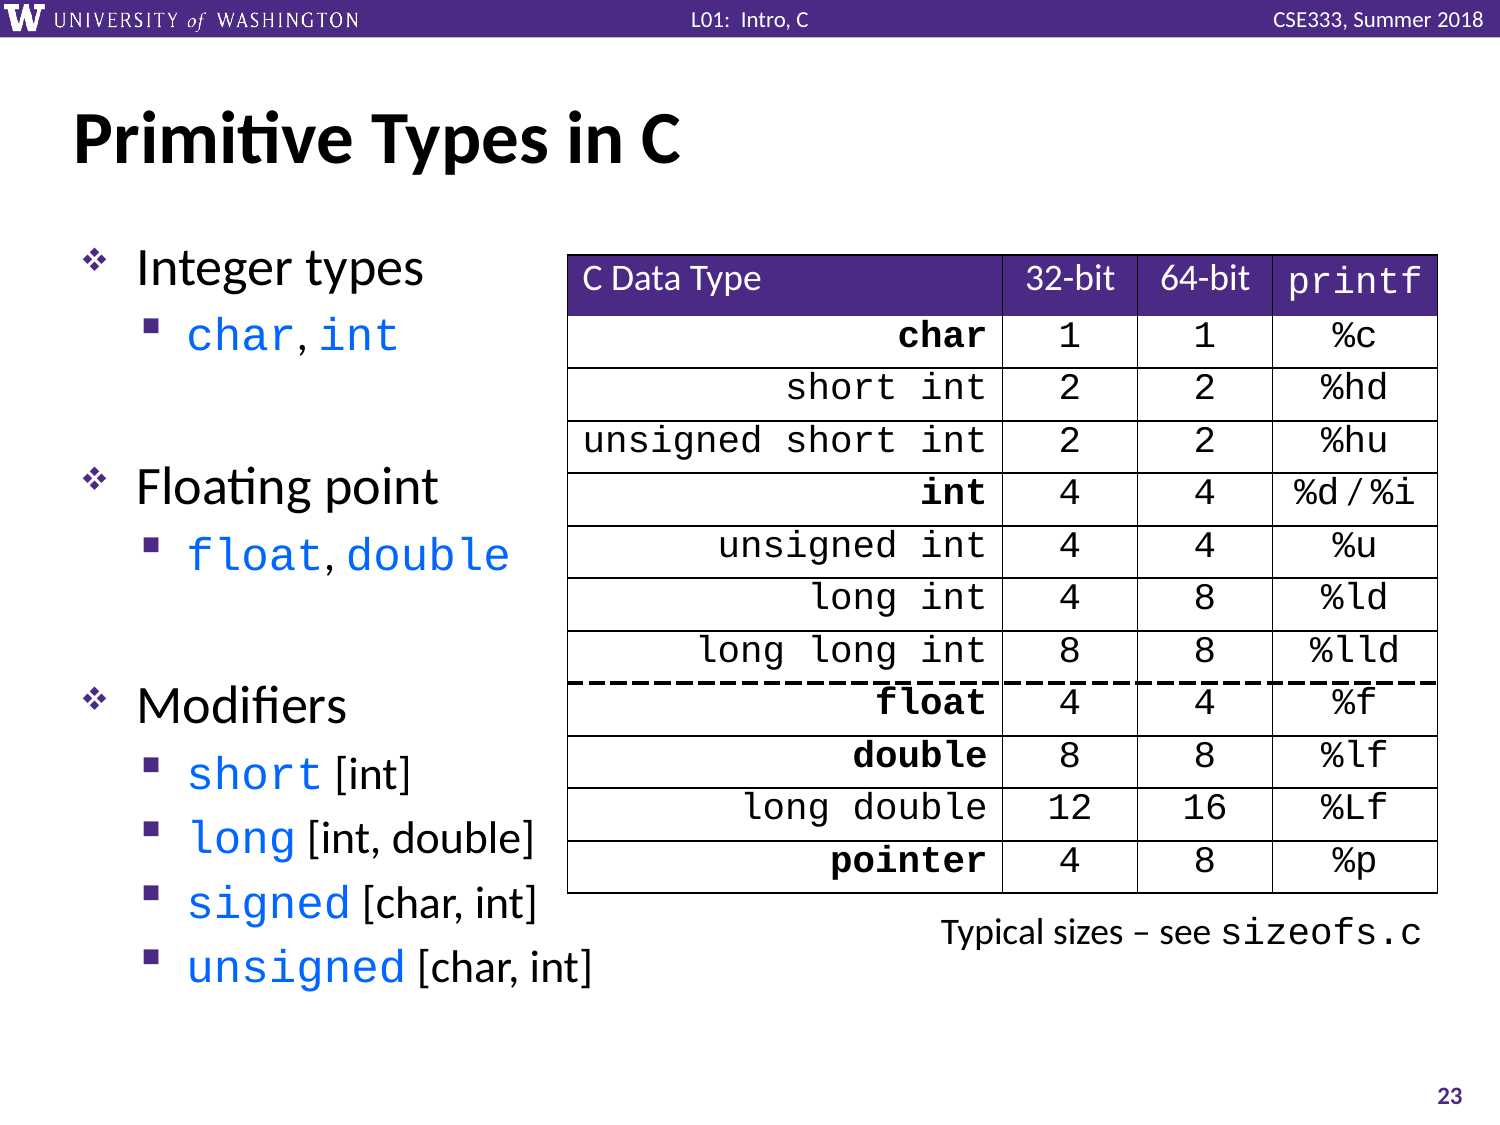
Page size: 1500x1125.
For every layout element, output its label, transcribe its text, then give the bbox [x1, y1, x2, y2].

table_cell %ld [1273, 579, 1437, 630]
table_cell 8 [1138, 842, 1272, 892]
table_cell 4 [1138, 474, 1272, 525]
table_cell 4 [1003, 579, 1137, 630]
table_header printf [1273, 256, 1437, 316]
table_cell %f [1273, 683, 1437, 735]
table_cell int [568, 474, 1002, 525]
table_cell char [568, 316, 1002, 367]
table_cell 4 [1003, 527, 1137, 577]
table_cell 4 [1003, 474, 1137, 525]
table_cell %c [1273, 316, 1437, 367]
table_cell %Lf [1273, 789, 1437, 840]
table_header 32-bit [1003, 256, 1137, 316]
table_cell 4 [1138, 527, 1272, 577]
table_cell unsigned int [568, 527, 1002, 577]
title Primitive Types in C [58, 71, 1438, 197]
table_header 64-bit [1138, 256, 1272, 316]
table_cell %u [1273, 527, 1437, 577]
table_cell long double [568, 789, 1002, 840]
table_cell 4 [1138, 683, 1272, 735]
table_cell 1 [1138, 316, 1272, 367]
table_cell pointer [568, 842, 1002, 892]
table_cell 2 [1003, 422, 1137, 472]
table_cell %hu [1273, 422, 1437, 472]
table_cell %d / %i [1273, 474, 1437, 525]
table_cell 8 [1003, 737, 1137, 787]
table_cell unsigned short int [568, 422, 1002, 472]
text_box Typical sizes – see sizeofs.c [837, 899, 1438, 960]
table_cell short int [568, 369, 1002, 420]
table_cell 12 [1003, 789, 1137, 840]
table_cell 2 [1138, 369, 1272, 420]
table_cell 8 [1003, 632, 1137, 683]
table_cell 4 [1003, 842, 1137, 892]
table_header C Data Type [568, 256, 1002, 316]
table_cell long int [568, 579, 1002, 630]
table_cell 2 [1138, 422, 1272, 472]
table_cell 16 [1138, 789, 1272, 840]
table_cell double [568, 737, 1002, 787]
table_cell %p [1273, 842, 1437, 892]
table_cell 8 [1138, 632, 1272, 683]
table_cell 2 [1003, 369, 1137, 420]
table_cell 8 [1138, 579, 1272, 630]
table_cell %lld [1273, 632, 1437, 683]
list Integer types char, int Floating point float, double Modifiers short [int] long [int, double] signed [char, int] unsigned [char, int] [64, 223, 1438, 1040]
table_cell 1 [1003, 316, 1137, 367]
table_cell 4 [1003, 683, 1137, 735]
slide_number 23 [1400, 1065, 1500, 1125]
table_cell long long int [568, 632, 1002, 683]
picture [4, 4, 358, 32]
table_cell %hd [1273, 369, 1437, 420]
table_cell 8 [1138, 737, 1272, 787]
table_cell %lf [1273, 737, 1437, 787]
table_cell float [568, 683, 1002, 735]
